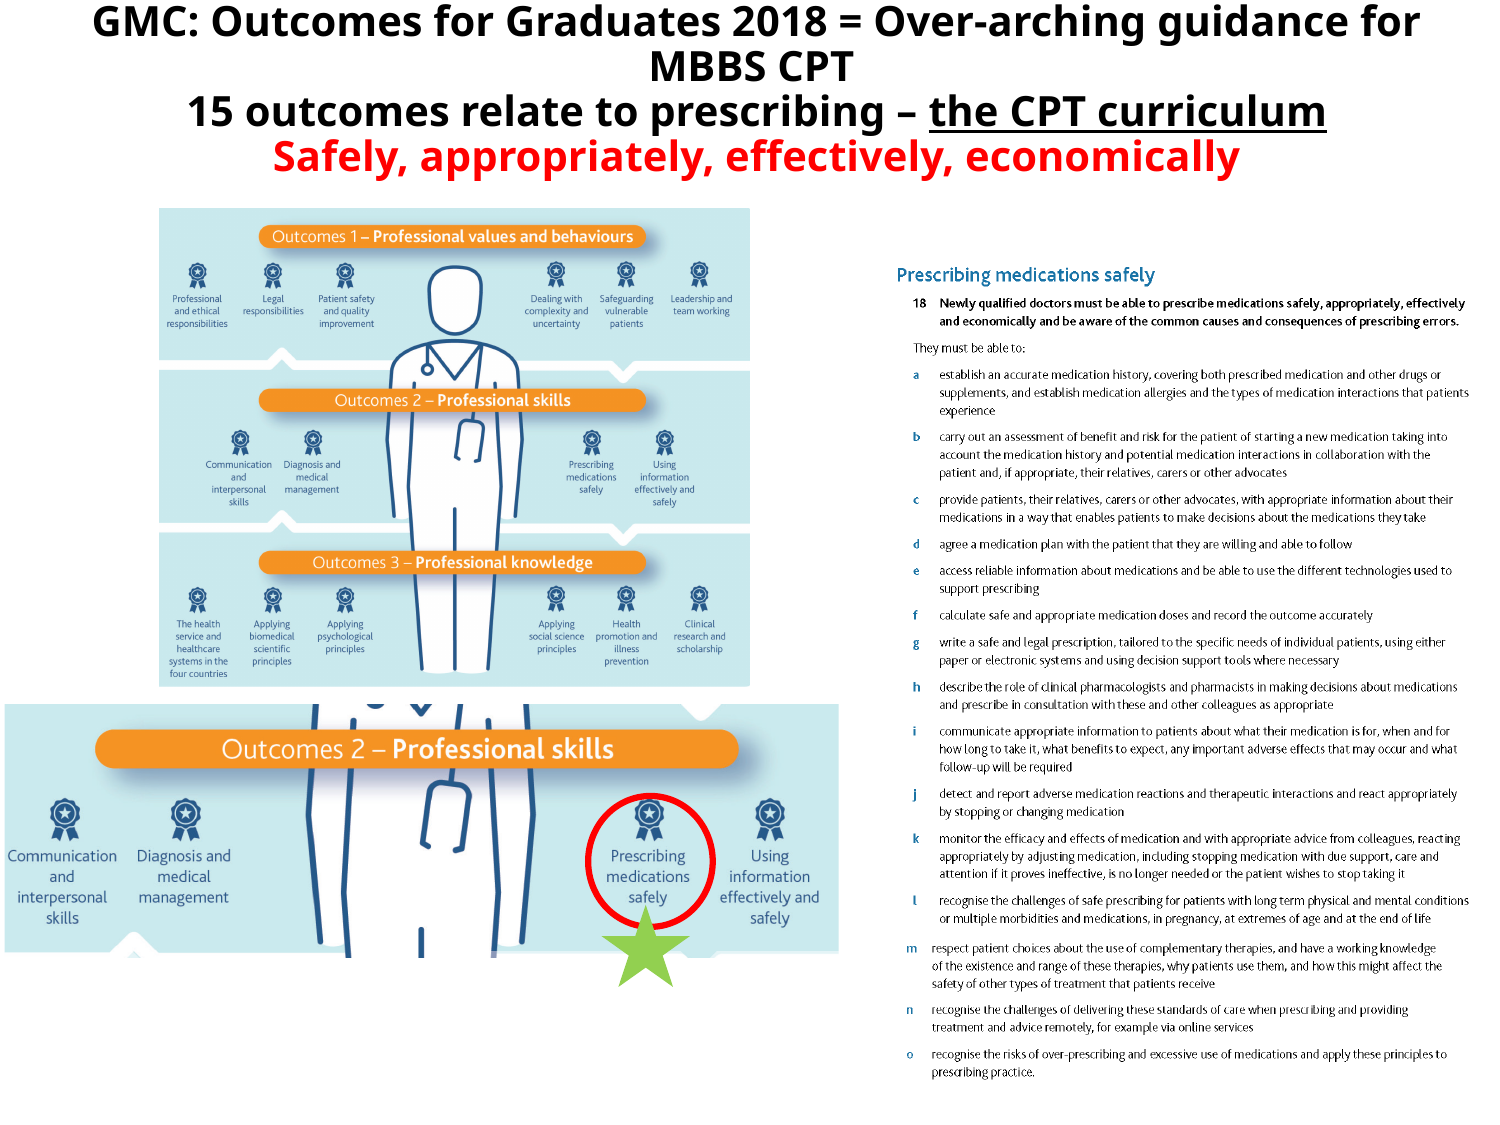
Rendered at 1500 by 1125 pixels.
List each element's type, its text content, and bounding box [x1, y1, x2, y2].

title GMC: Outcomes for Graduates 2018 = Over-arching guidance for MBBS CPT 15 outcomes relate to prescribing – the CPT curriculum Safely, appropriately, effectively, economically [41, 11, 1473, 170]
picture [891, 248, 1500, 931]
picture [159, 208, 750, 687]
text_box [618, 958, 674, 987]
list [899, 931, 1473, 1090]
picture [4, 704, 839, 958]
